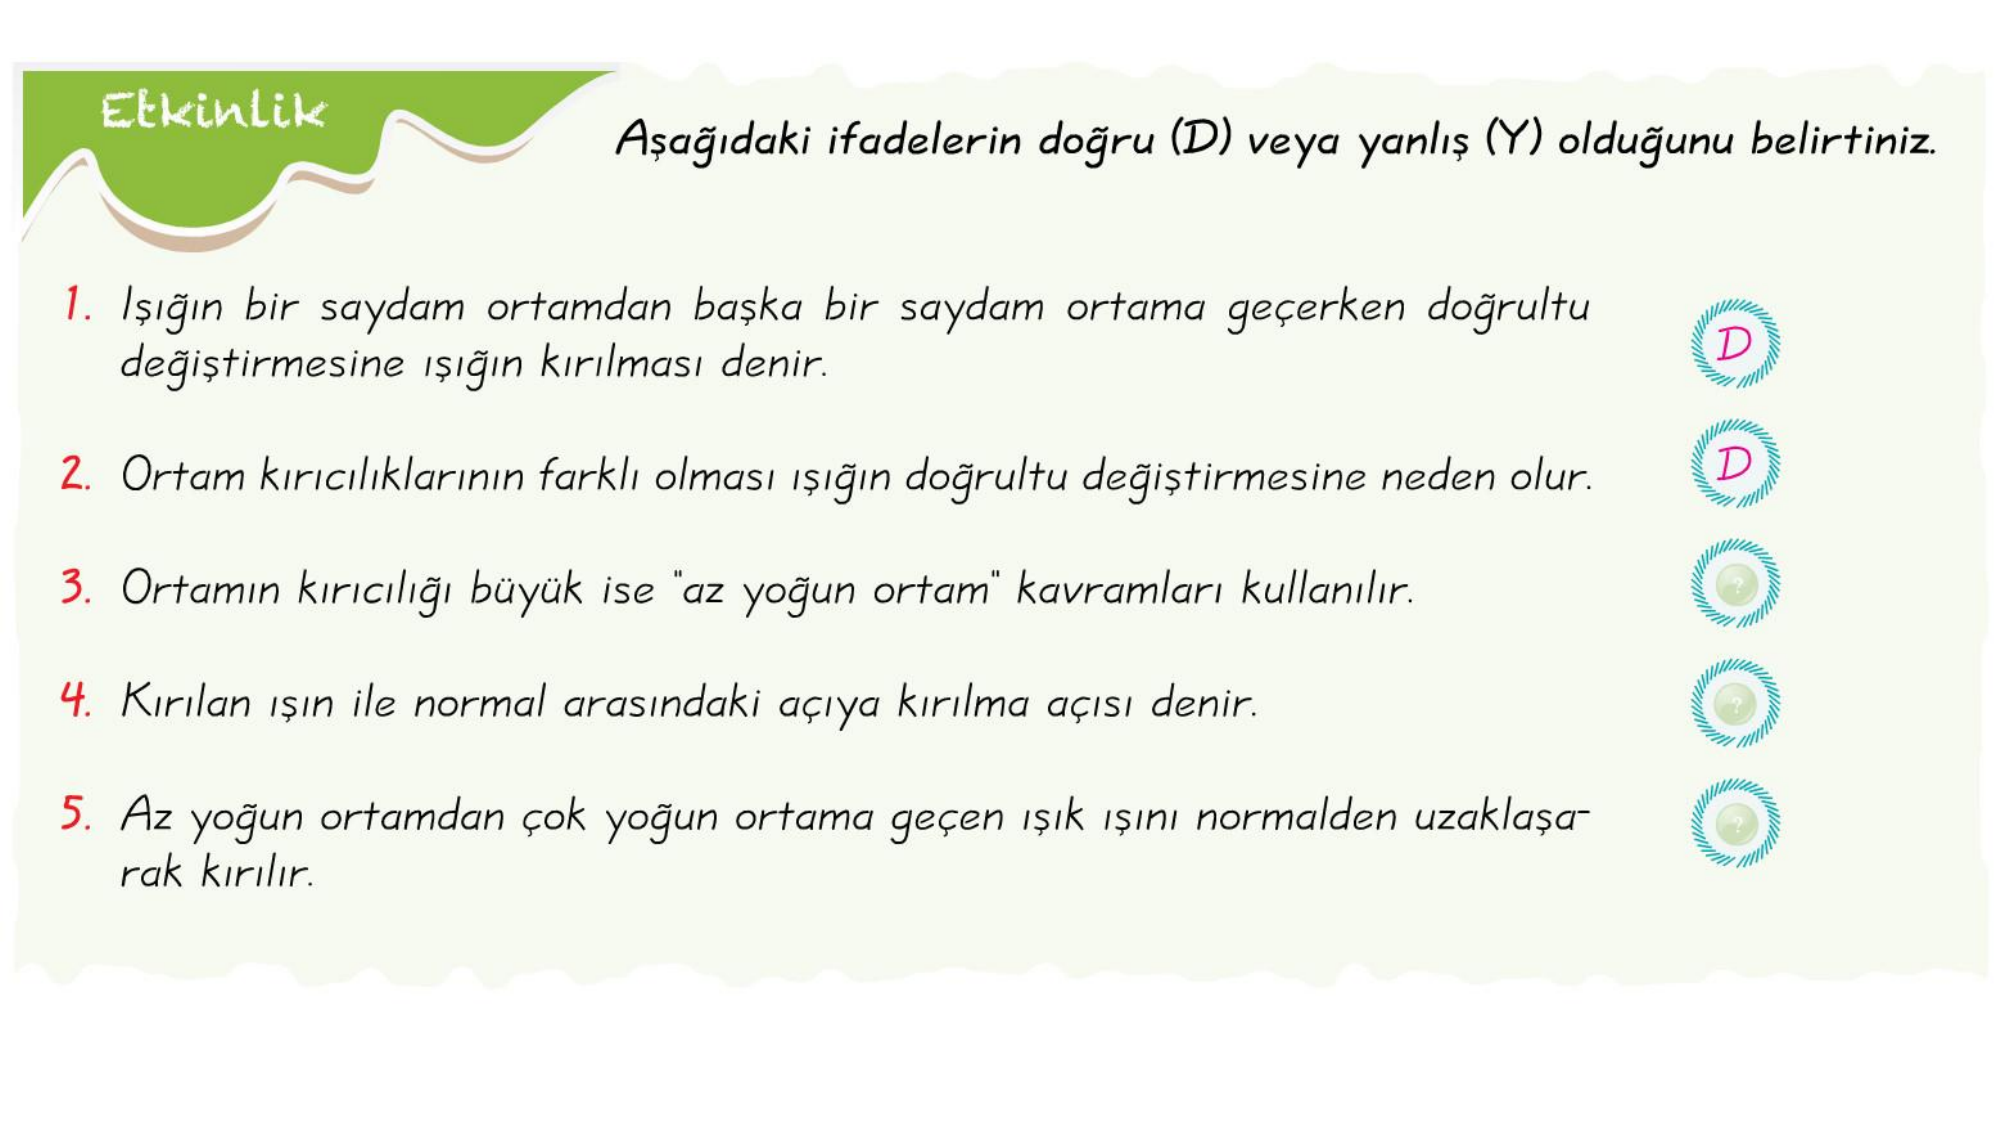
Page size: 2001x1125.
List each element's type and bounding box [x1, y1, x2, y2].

picture [0, 57, 2000, 1068]
